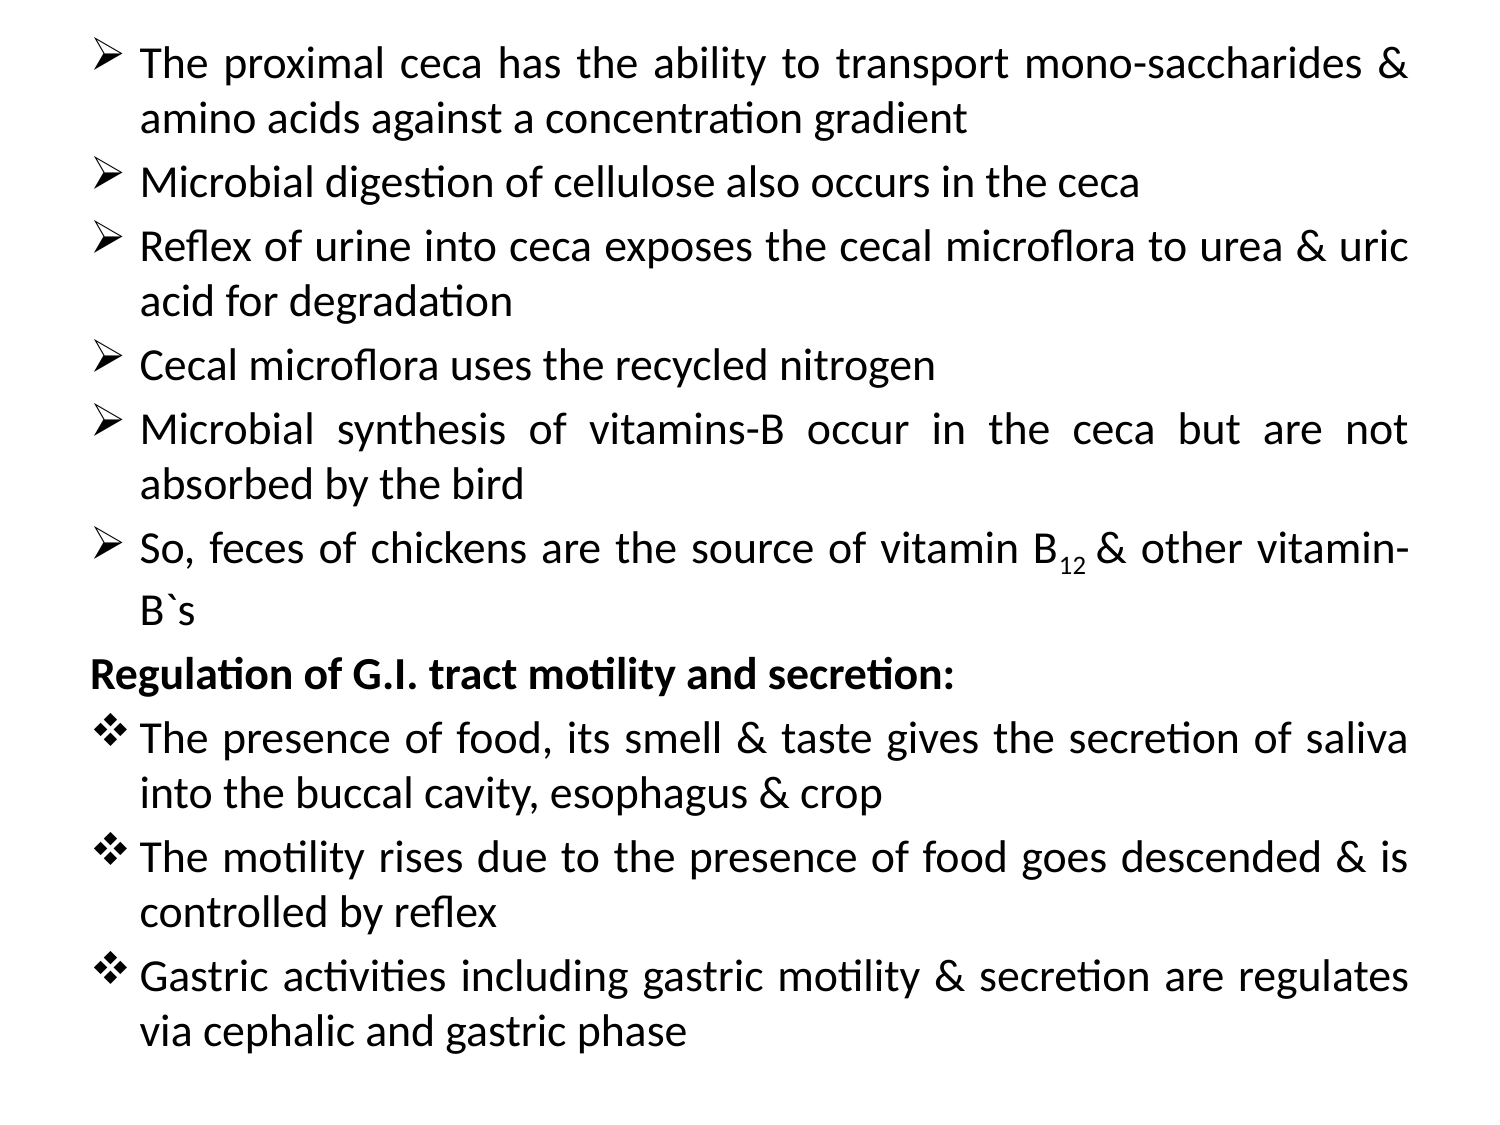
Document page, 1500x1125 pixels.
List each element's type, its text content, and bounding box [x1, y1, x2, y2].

list The proximal ceca has the ability to transport mono-saccharides & amino acids against a concentration gradient Microbial digestion of cellulose also occurs in the ceca Reflex of urine into ceca exposes the cecal microflora to urea & uric acid for degradation Cecal microflora uses the recycled nitrogen Microbial synthesis of vitamins-B occur in the ceca but are not absorbed by the bird So, feces of chickens are the source of vitamin B12 & other vitamin-B`s Regulation of G.I. tract motility and secretion: The presence of food, its smell & taste gives the secretion of saliva into the buccal cavity, esophagus & crop The motility rises due to the presence of food goes descended & is controlled by reflex Gastric activities including gastric motility & secretion are regulates via cephalic and gastric phase [75, 24, 1425, 1088]
